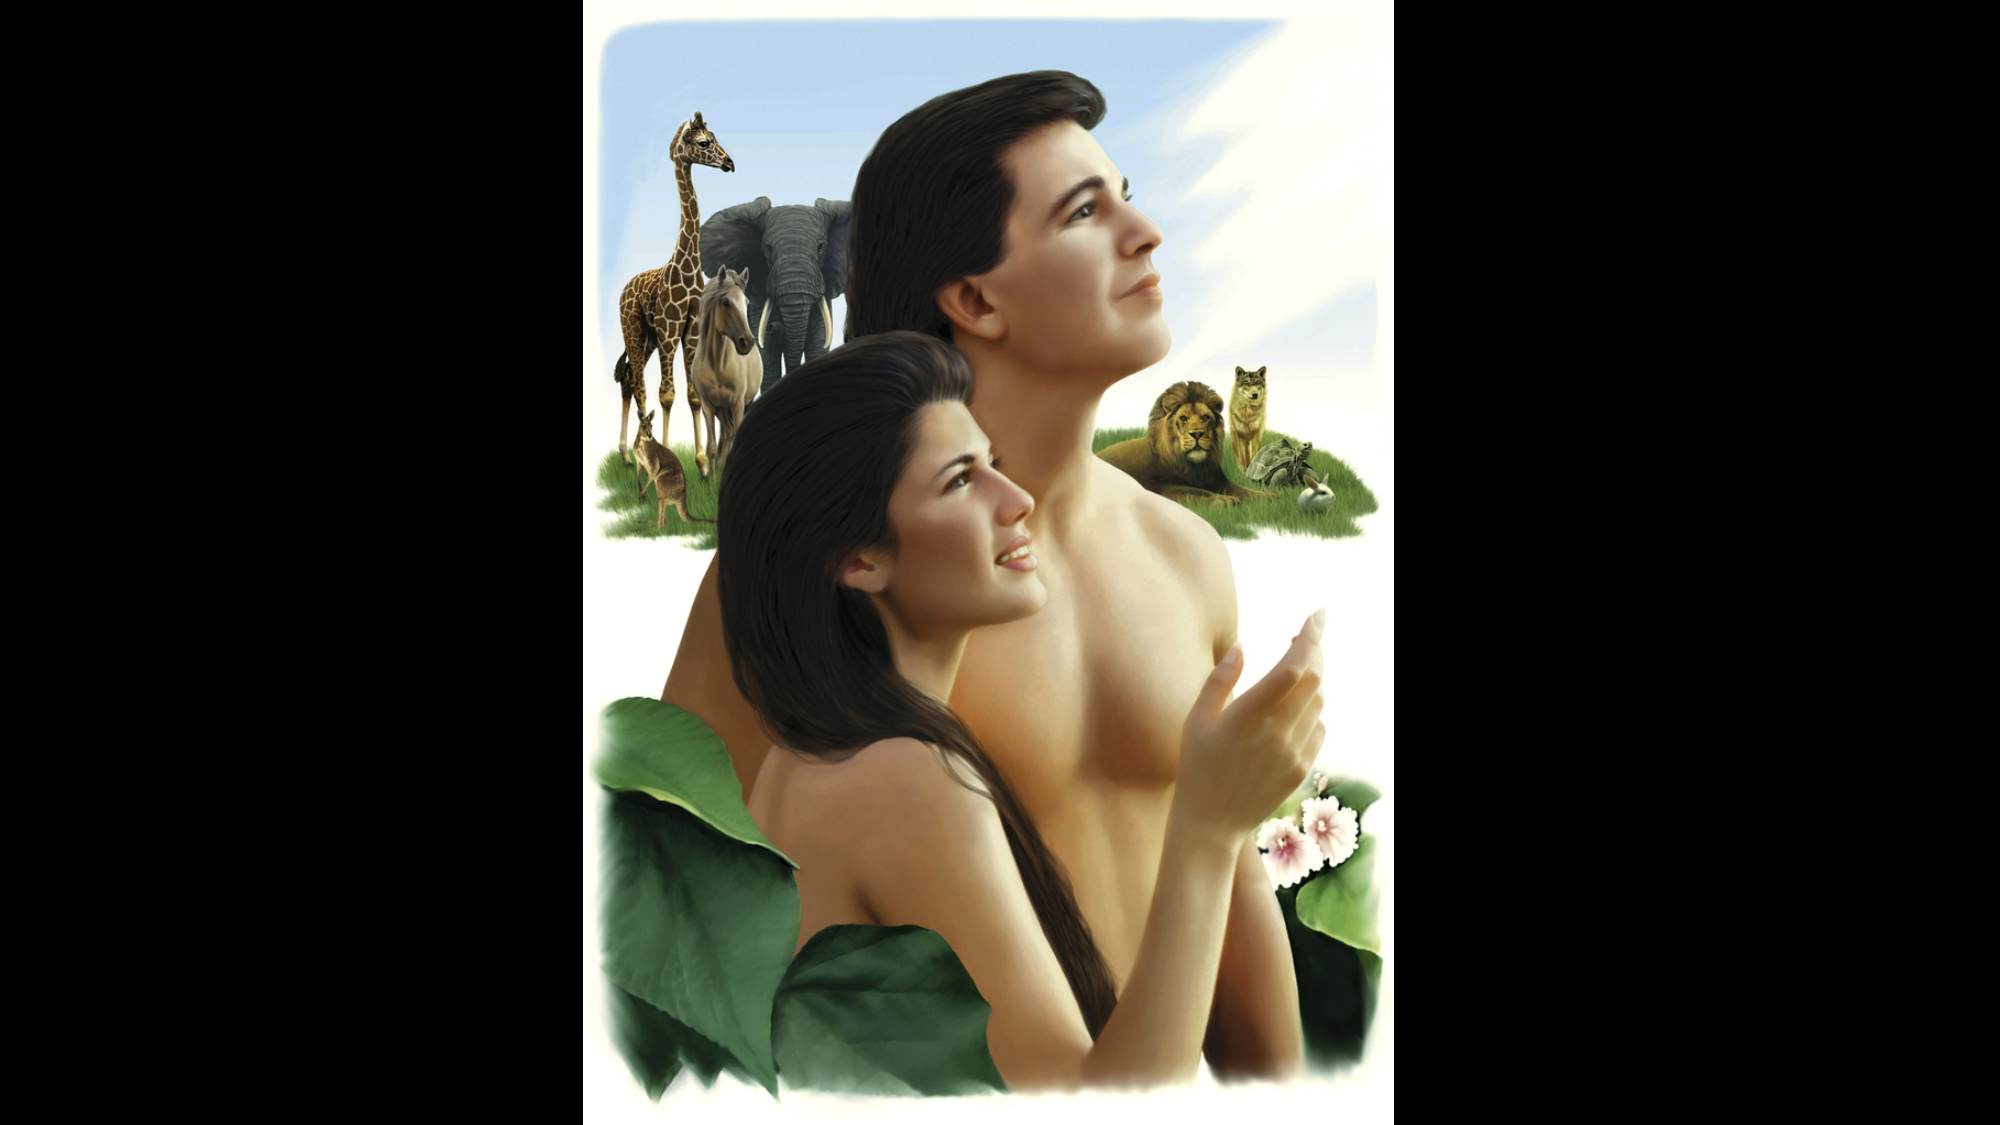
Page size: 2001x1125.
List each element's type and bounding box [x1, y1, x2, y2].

picture [583, 0, 1394, 1125]
